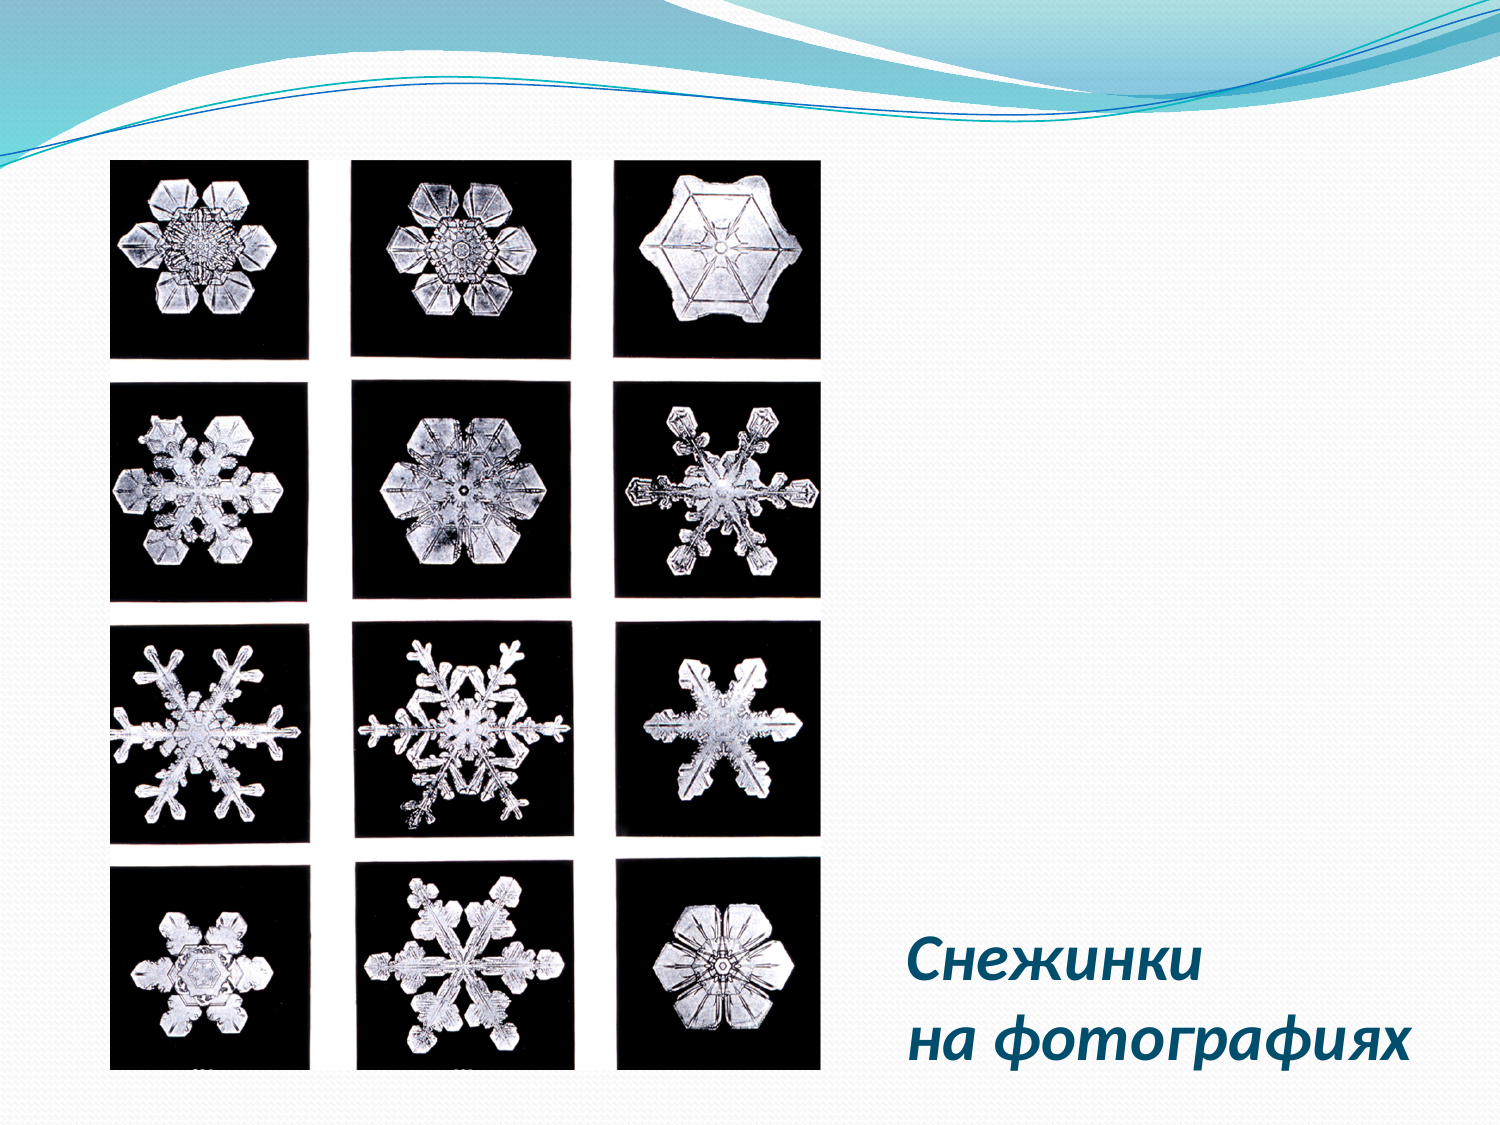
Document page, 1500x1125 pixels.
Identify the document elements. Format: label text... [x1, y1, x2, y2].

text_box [110, 160, 822, 1070]
text_box Снежинки на фотографиях [891, 906, 1456, 1081]
